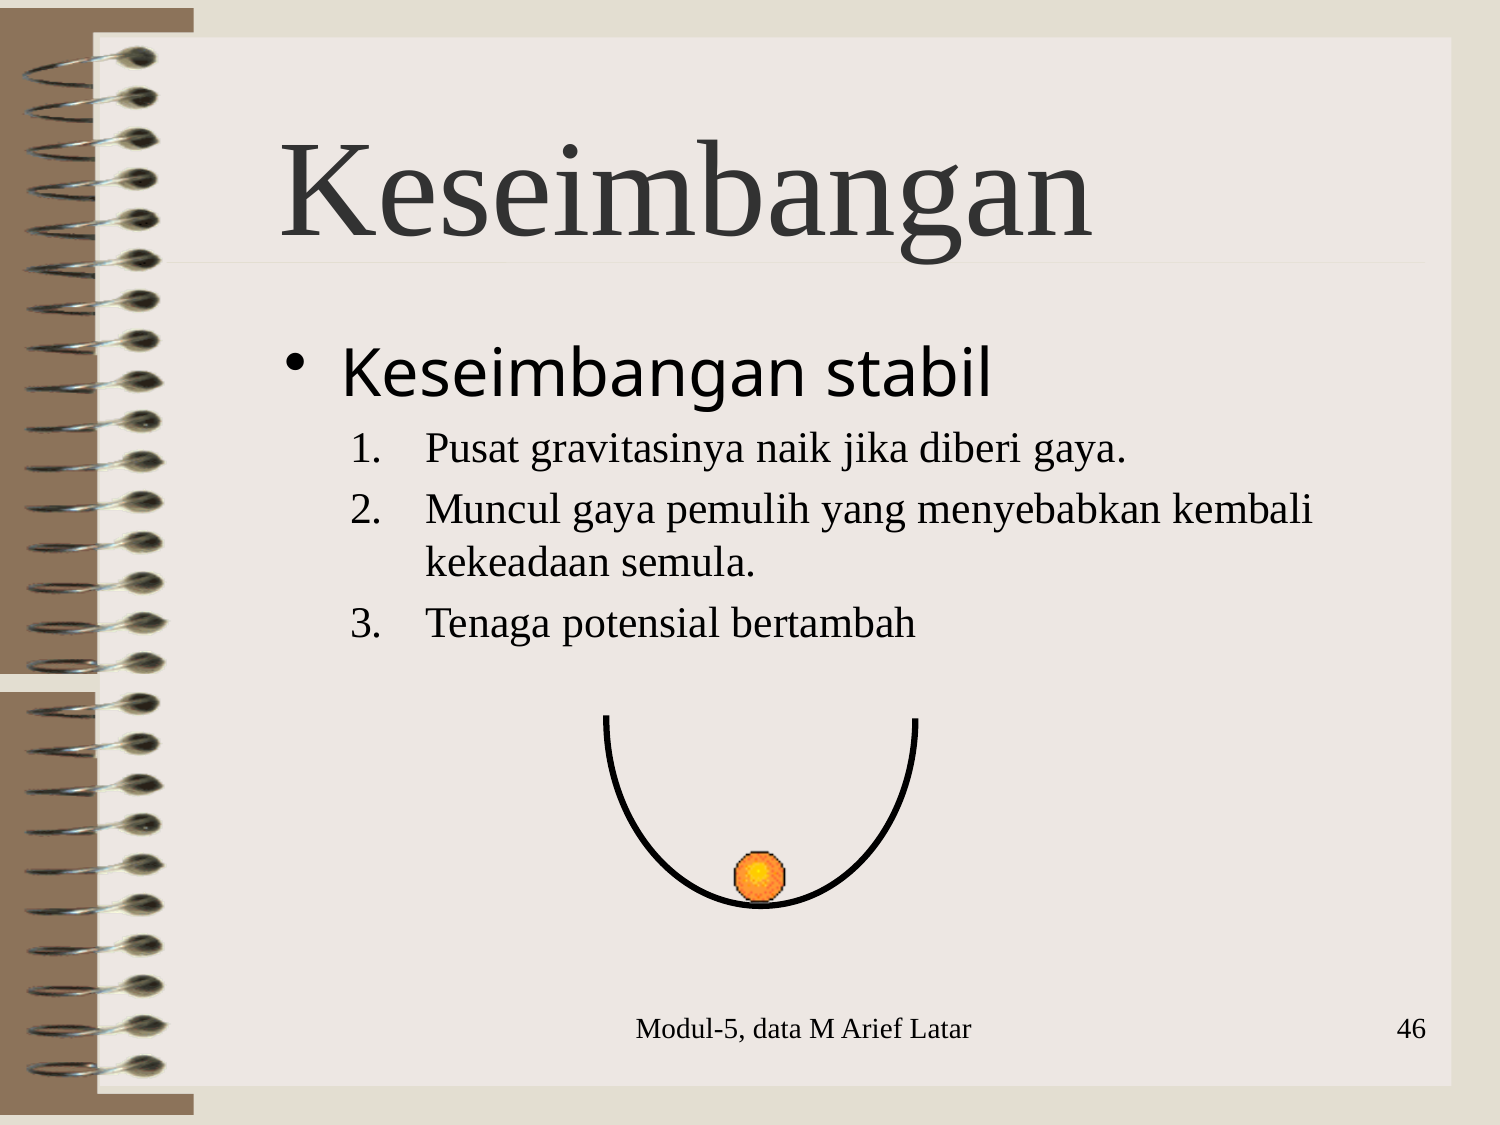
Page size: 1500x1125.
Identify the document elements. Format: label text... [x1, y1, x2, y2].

picture [0, 692, 194, 1115]
picture [0, 8, 194, 674]
slide_number 46 [1128, 1001, 1442, 1078]
list Keseimbangan stabil Pusat gravitasinya naik jika diberi gaya. Muncul gaya pemulih yang menyebabkan kembali kekeadaan semula. Tenaga potensial bertambah [269, 322, 1361, 716]
title Keseimbangan [218, 113, 1156, 248]
footer Modul-5, data M Arief Latar [566, 1001, 1042, 1078]
picture [708, 822, 815, 930]
text_box [606, 715, 916, 892]
